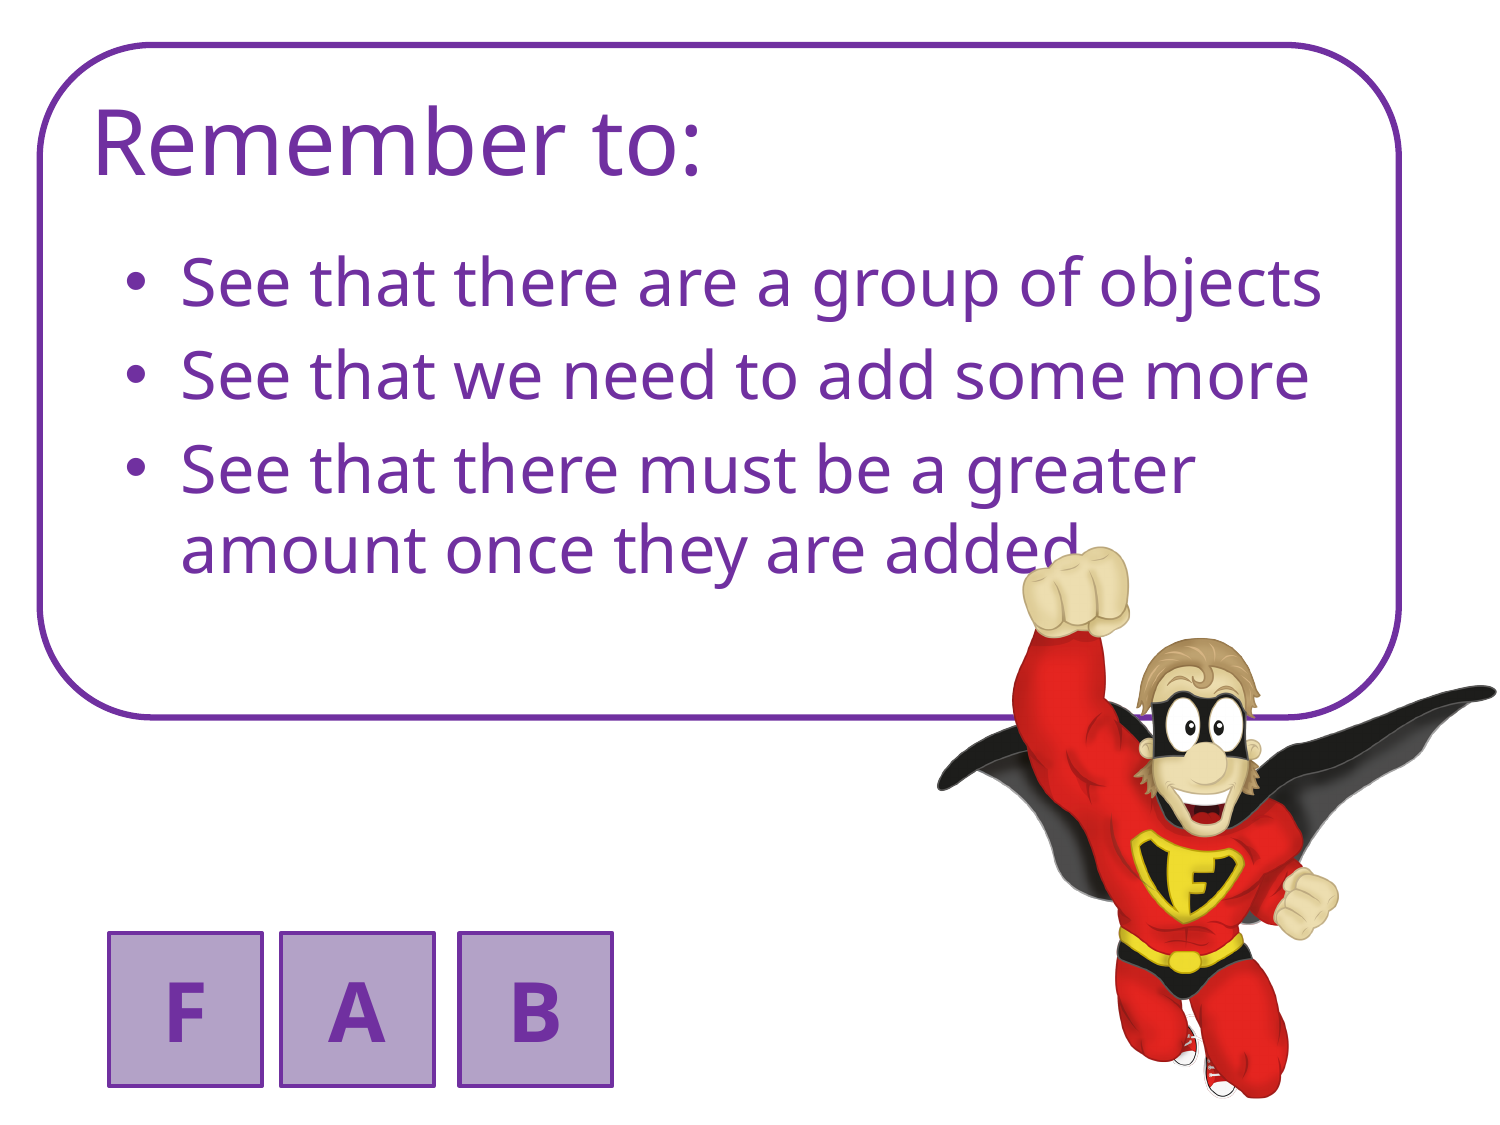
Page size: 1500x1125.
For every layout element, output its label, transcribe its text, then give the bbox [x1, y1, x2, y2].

text_box [37, 73, 109, 712]
text_box A [279, 931, 436, 1088]
text_box F [107, 931, 264, 1088]
title Remember to: [74, 44, 1426, 233]
text_box B [457, 931, 614, 1088]
list See that there are a group of objects See that we need to add some more See that there must be a greater amount once they are added [109, 232, 1460, 976]
picture [933, 525, 1500, 1125]
